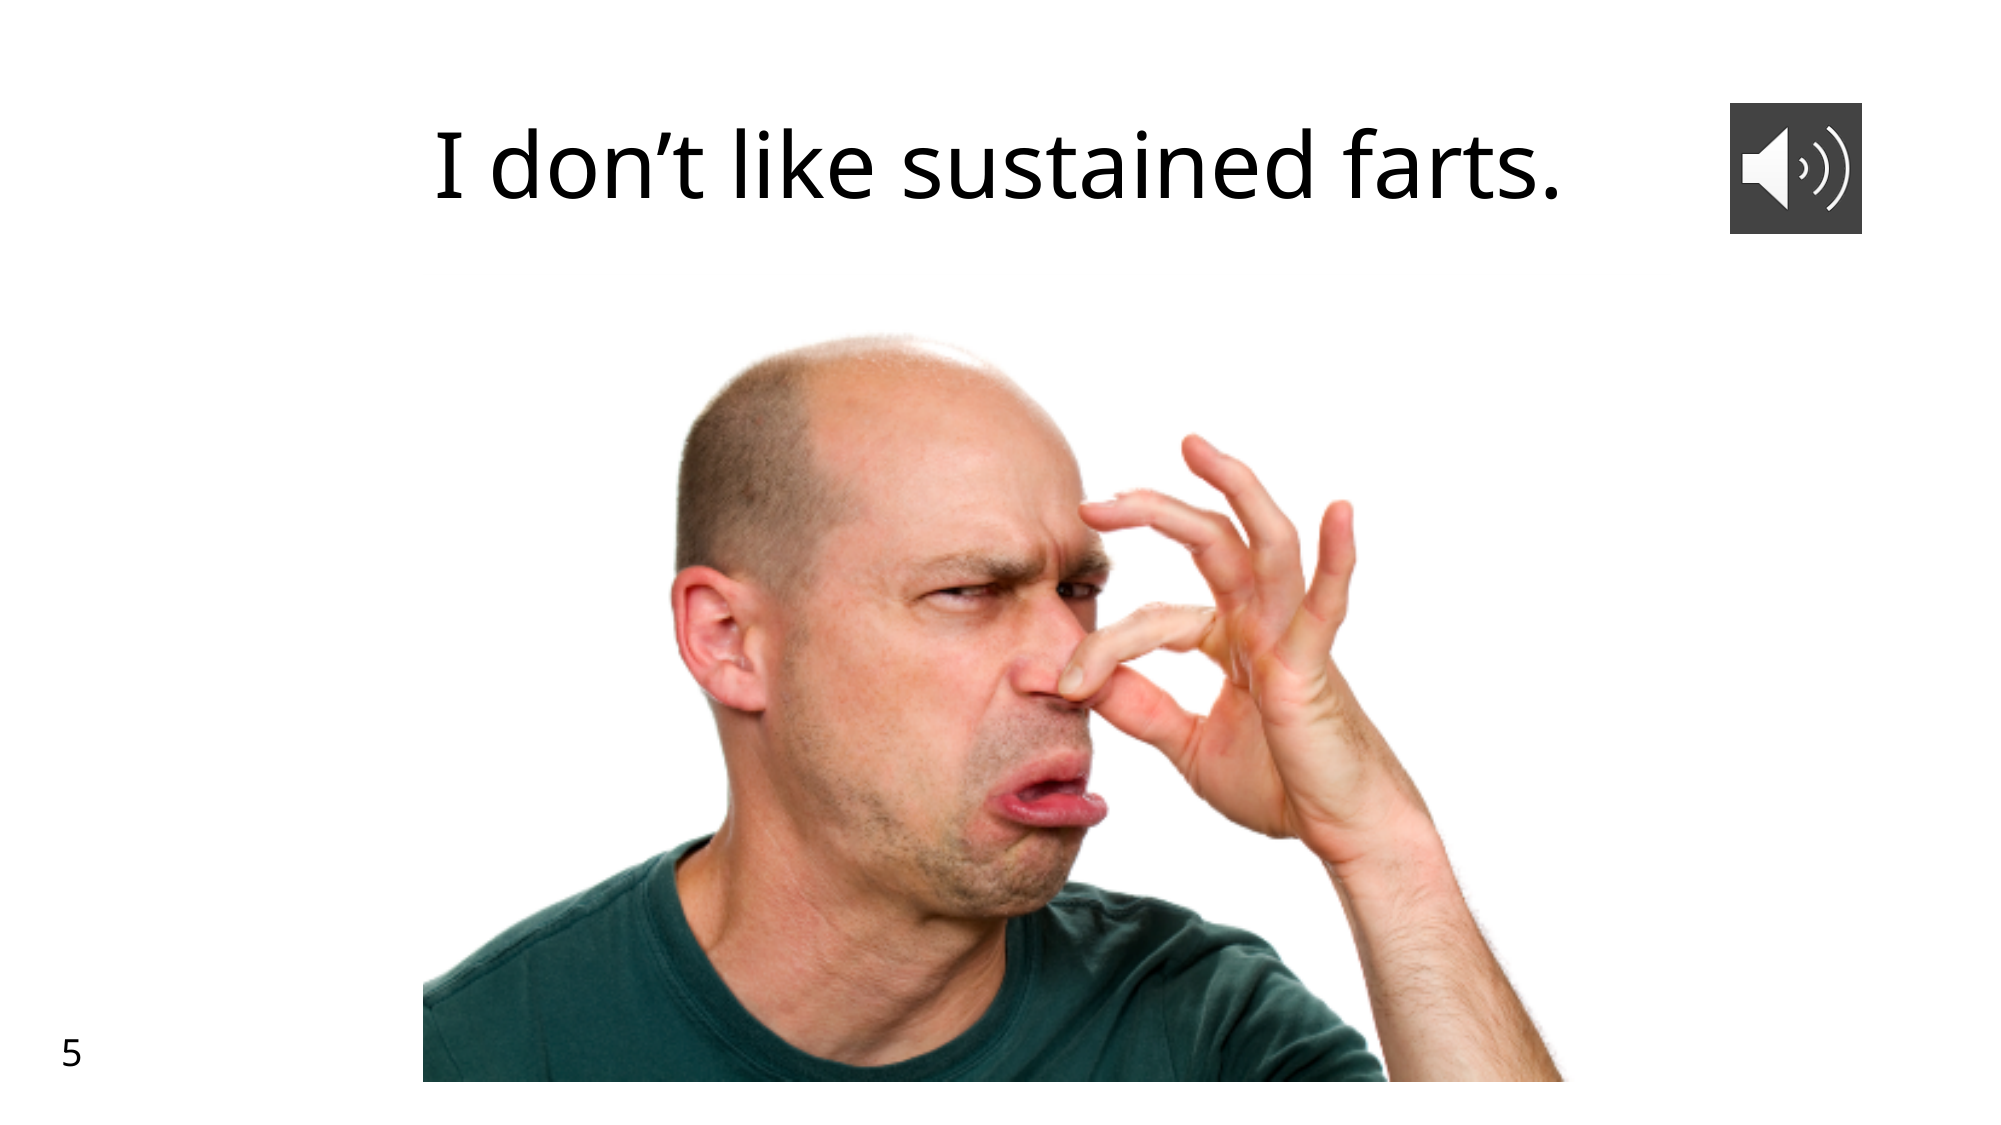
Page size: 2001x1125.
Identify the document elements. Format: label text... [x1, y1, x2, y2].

title I don’t like sustained farts. [137, 59, 1863, 278]
picture [1729, 101, 1863, 236]
text_box 5 [46, 1021, 98, 1081]
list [423, 273, 1671, 1082]
